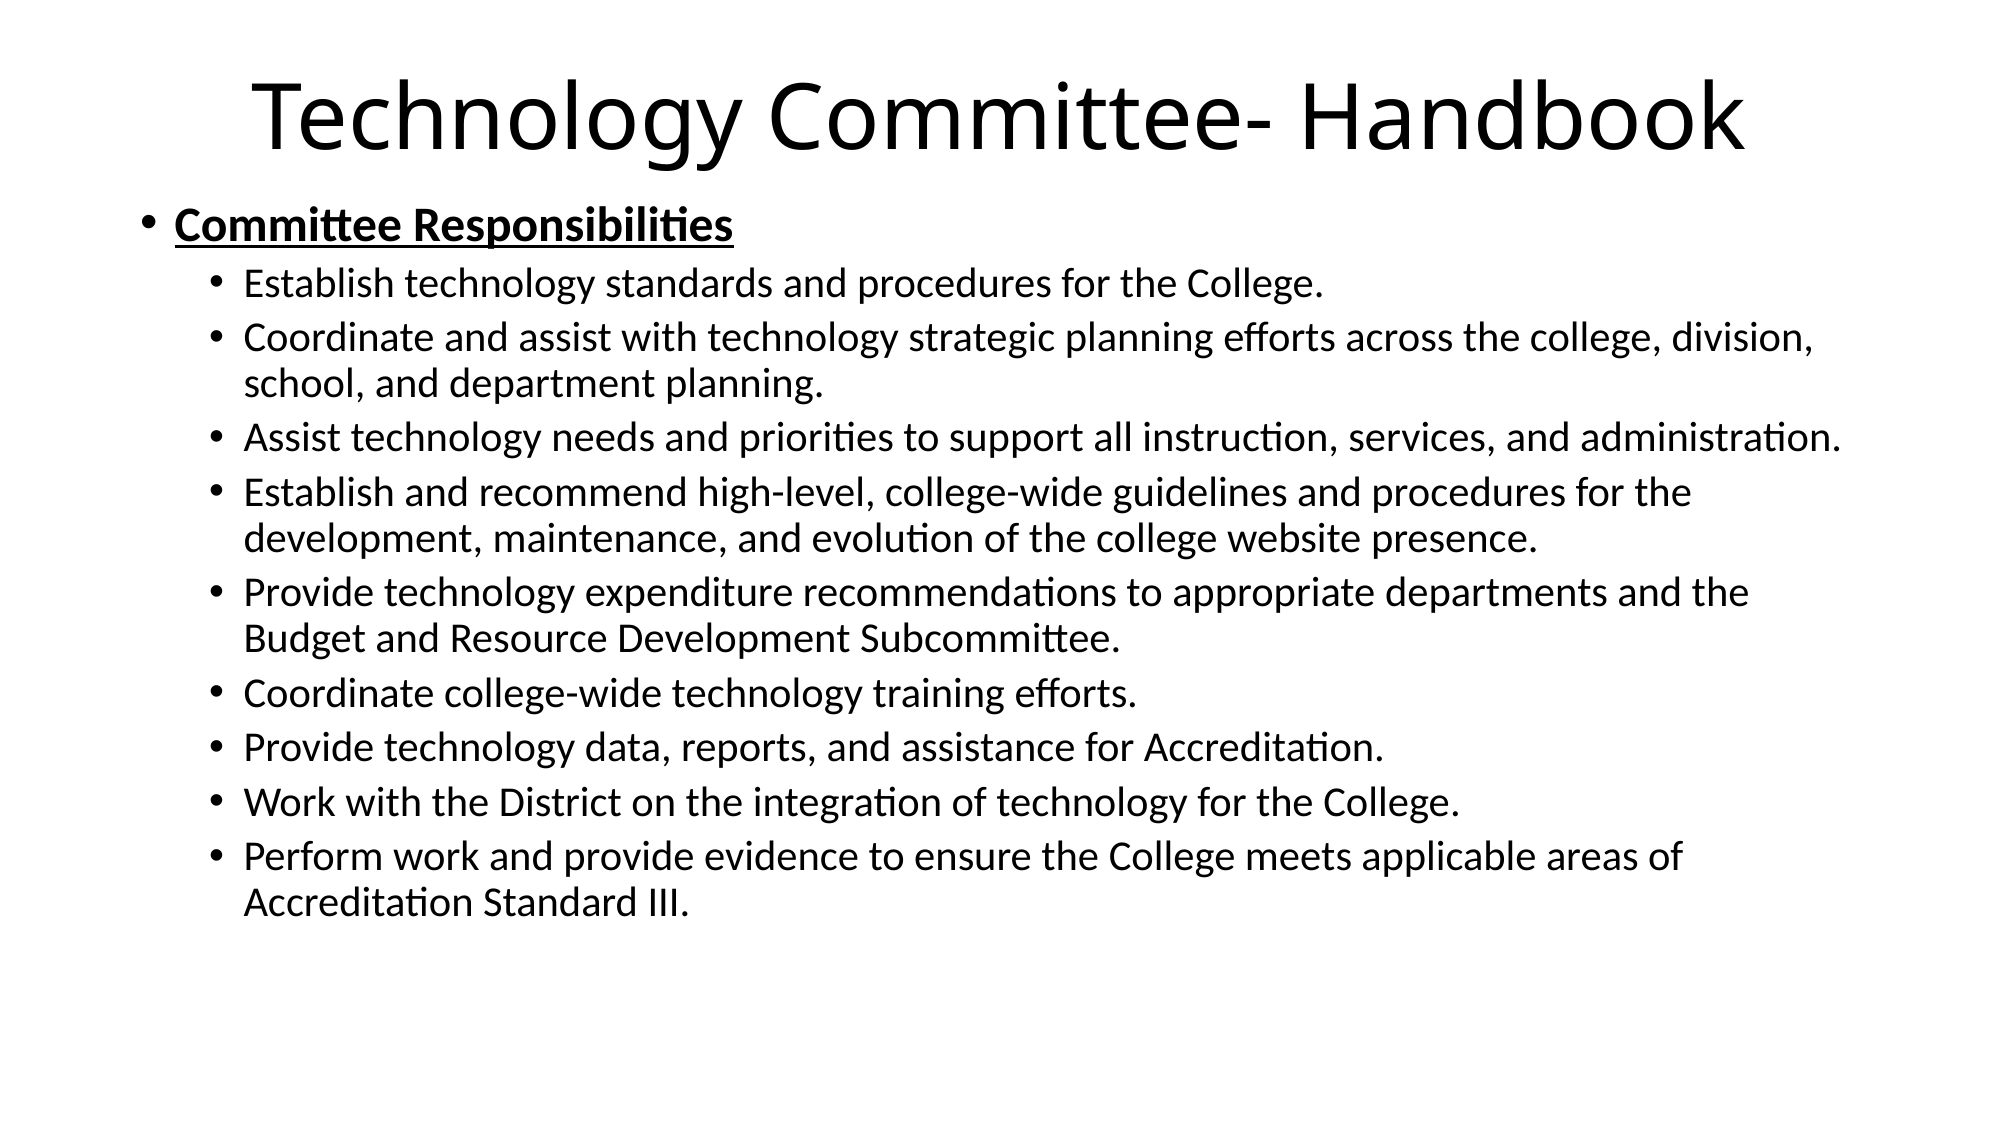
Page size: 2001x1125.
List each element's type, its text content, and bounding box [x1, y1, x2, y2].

list Committee Responsibilities Establish technology standards and procedures for the College. Coordinate and assist with technology strategic planning efforts across the college, division, school, and department planning. Assist technology needs and priorities to support all instruction, services, and administration. Establish and recommend high-level, college-wide guidelines and procedures for the development, maintenance, and evolution of the college website presence. Provide technology expenditure recommendations to appropriate departments and the Budget and Resource Development Subcommittee. Coordinate college-wide technology training efforts. Provide technology data, reports, and assistance for Accreditation. Work with the District on the integration of technology for the College. Perform work and provide evidence to ensure the College meets applicable areas of Accreditation Standard III. [125, 190, 1863, 976]
title Technology Committee- Handbook [137, 11, 1863, 190]
